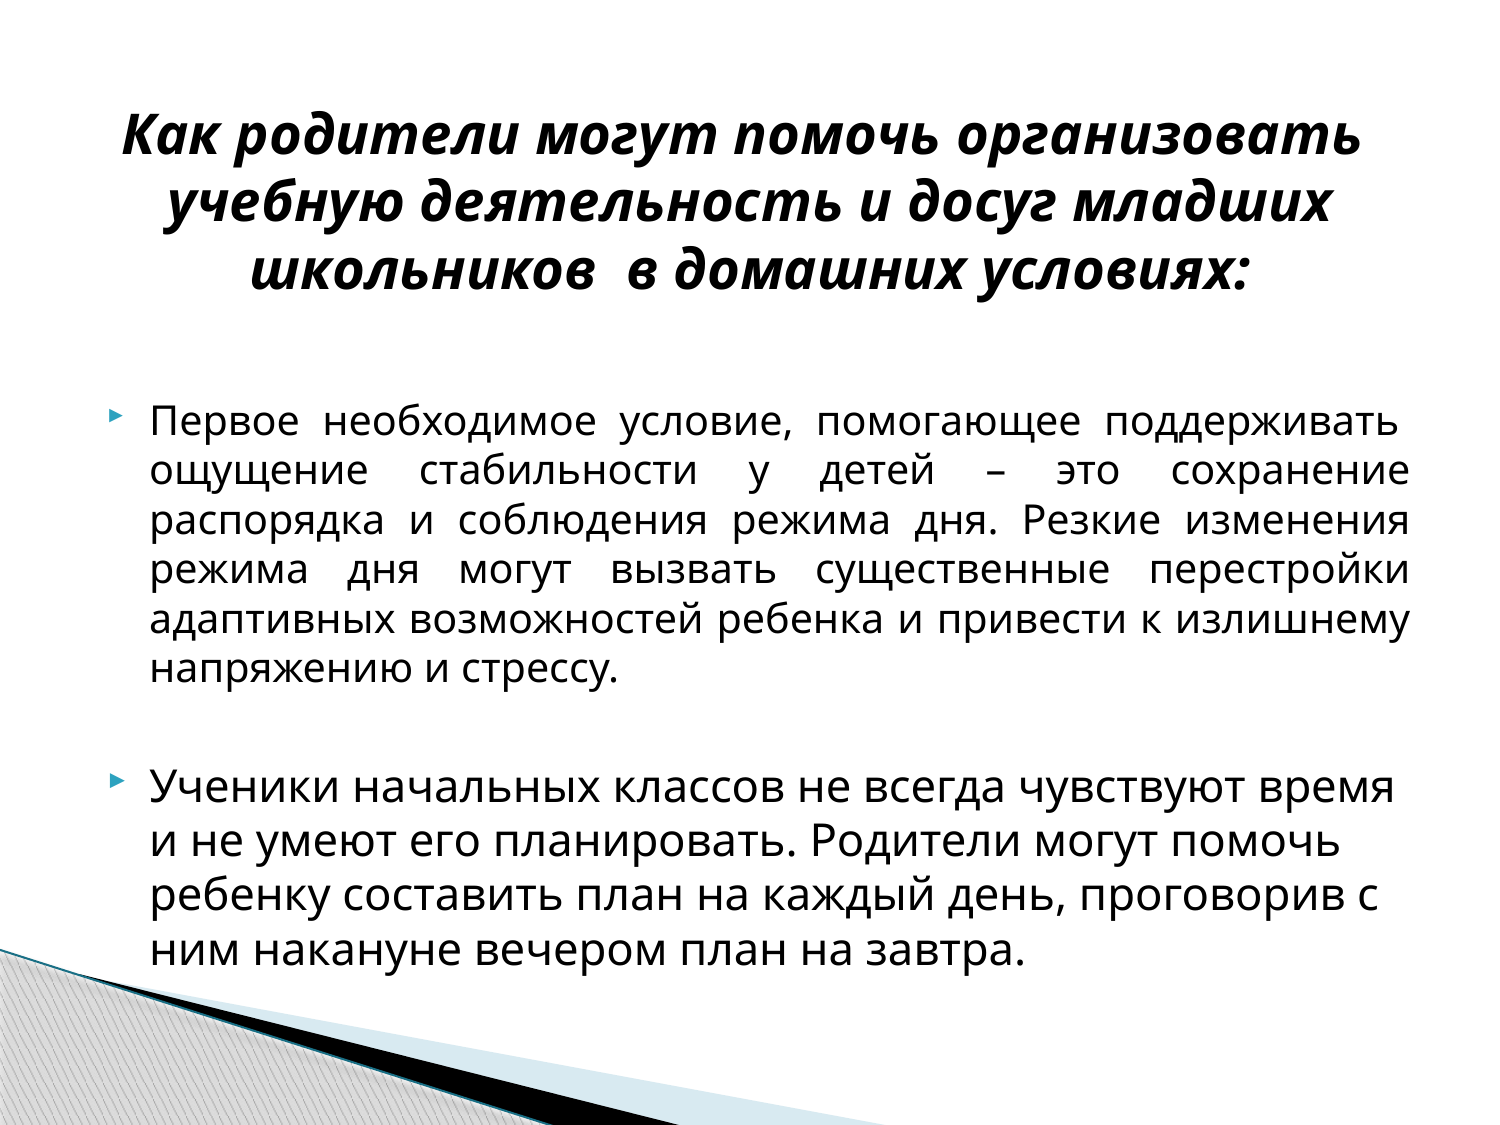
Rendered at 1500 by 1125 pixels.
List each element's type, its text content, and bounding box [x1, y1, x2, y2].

list Первое необходимое условие, помогающее поддерживать ощущение стабильности у детей – это сохранение распорядка и соблюдения режима дня. Резкие изменения режима дня могут вызвать существенные перестройки адаптивных возможностей ребенка и привести к излишнему напряжению и стрессу. Ученики начальных классов не всегда чувствуют время и не умеют его планировать. Родители могут помочь ребенку составить план на каждый день, проговорив с ним накануне вечером план на завтра. [75, 386, 1425, 986]
title Как родители могут помочь организовать учебную деятельность и досуг младших школьников в домашних условиях: [75, 82, 1425, 317]
